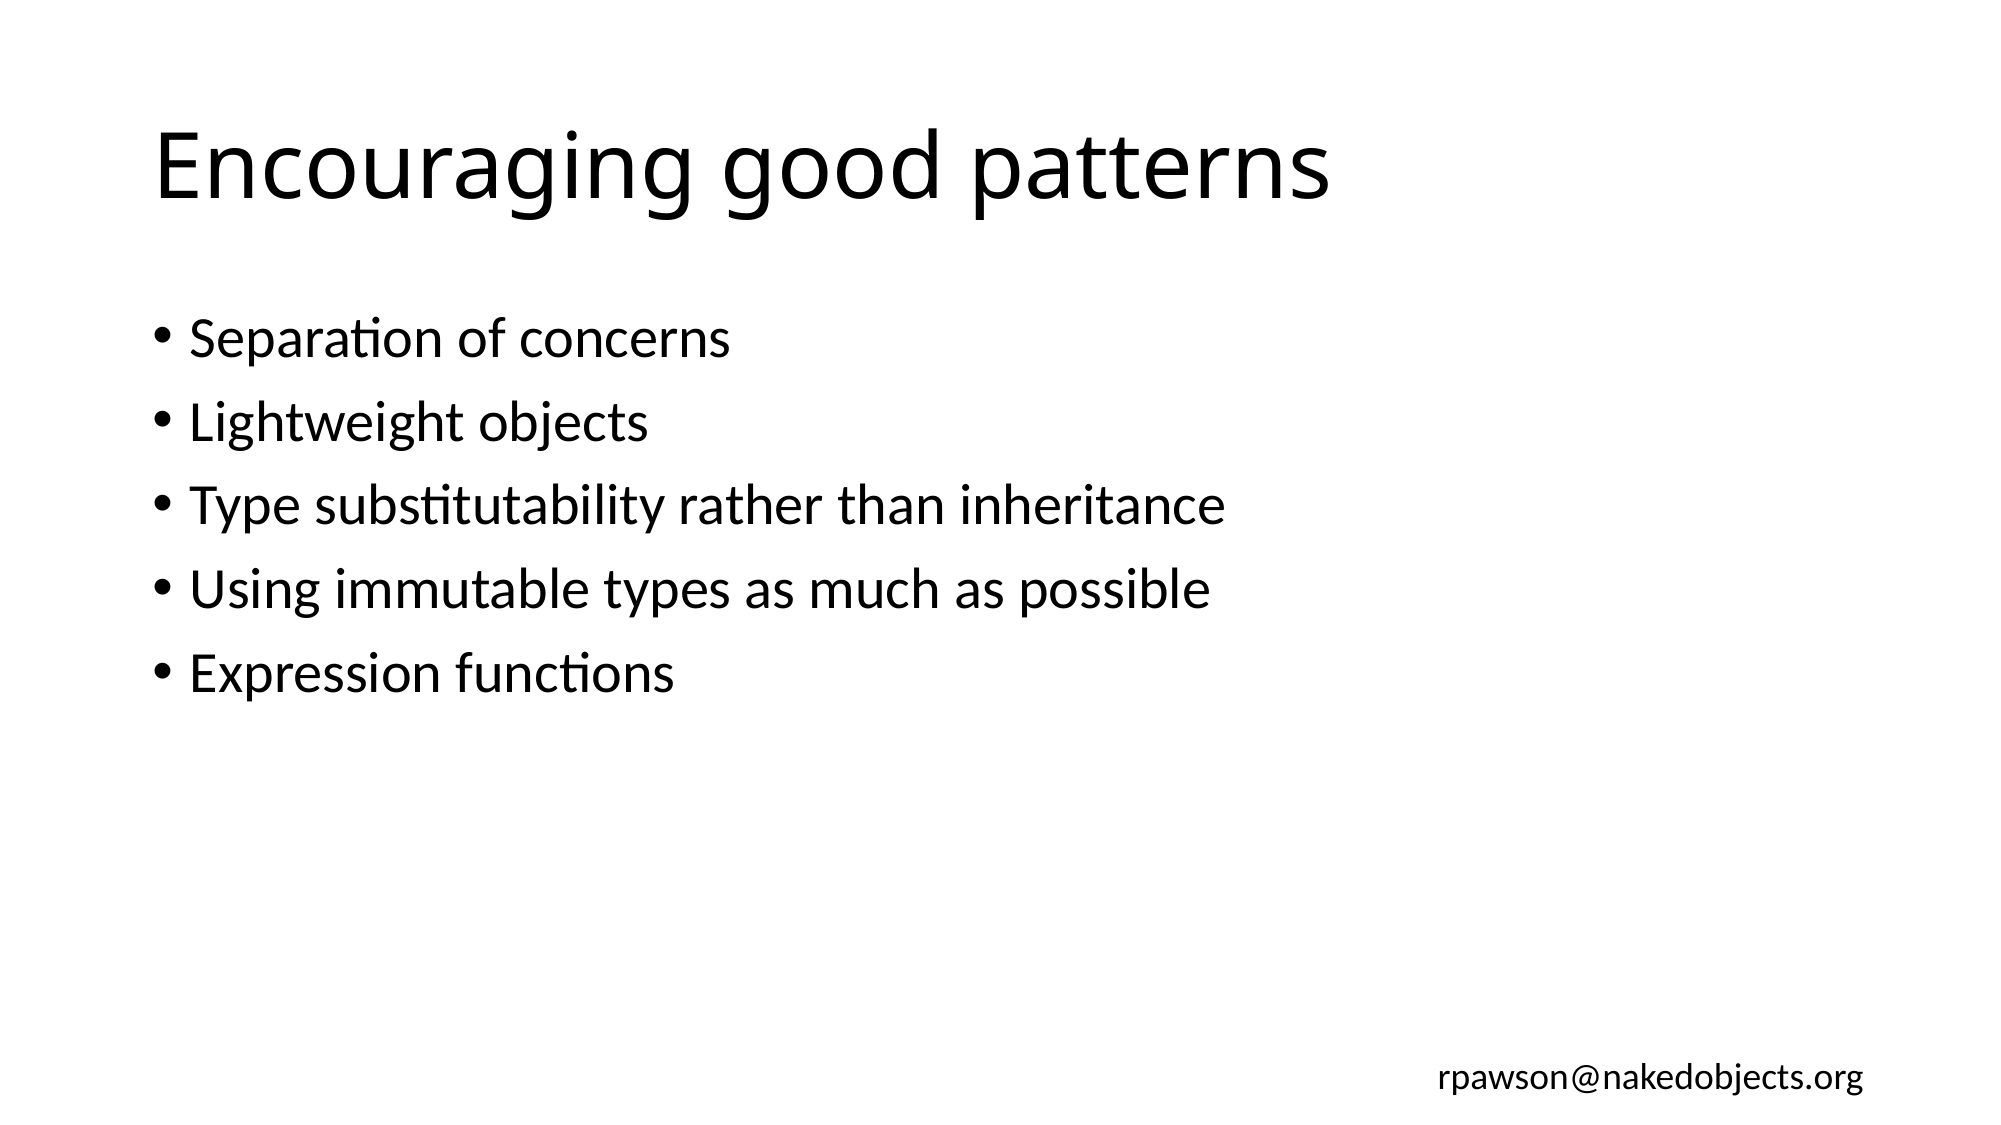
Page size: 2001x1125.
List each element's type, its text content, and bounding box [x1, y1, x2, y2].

list Separation of concerns Lightweight objects Type substitutability rather than inheritance Using immutable types as much as possible Expression functions [137, 299, 1863, 1014]
title Encouraging good patterns [137, 59, 1863, 278]
